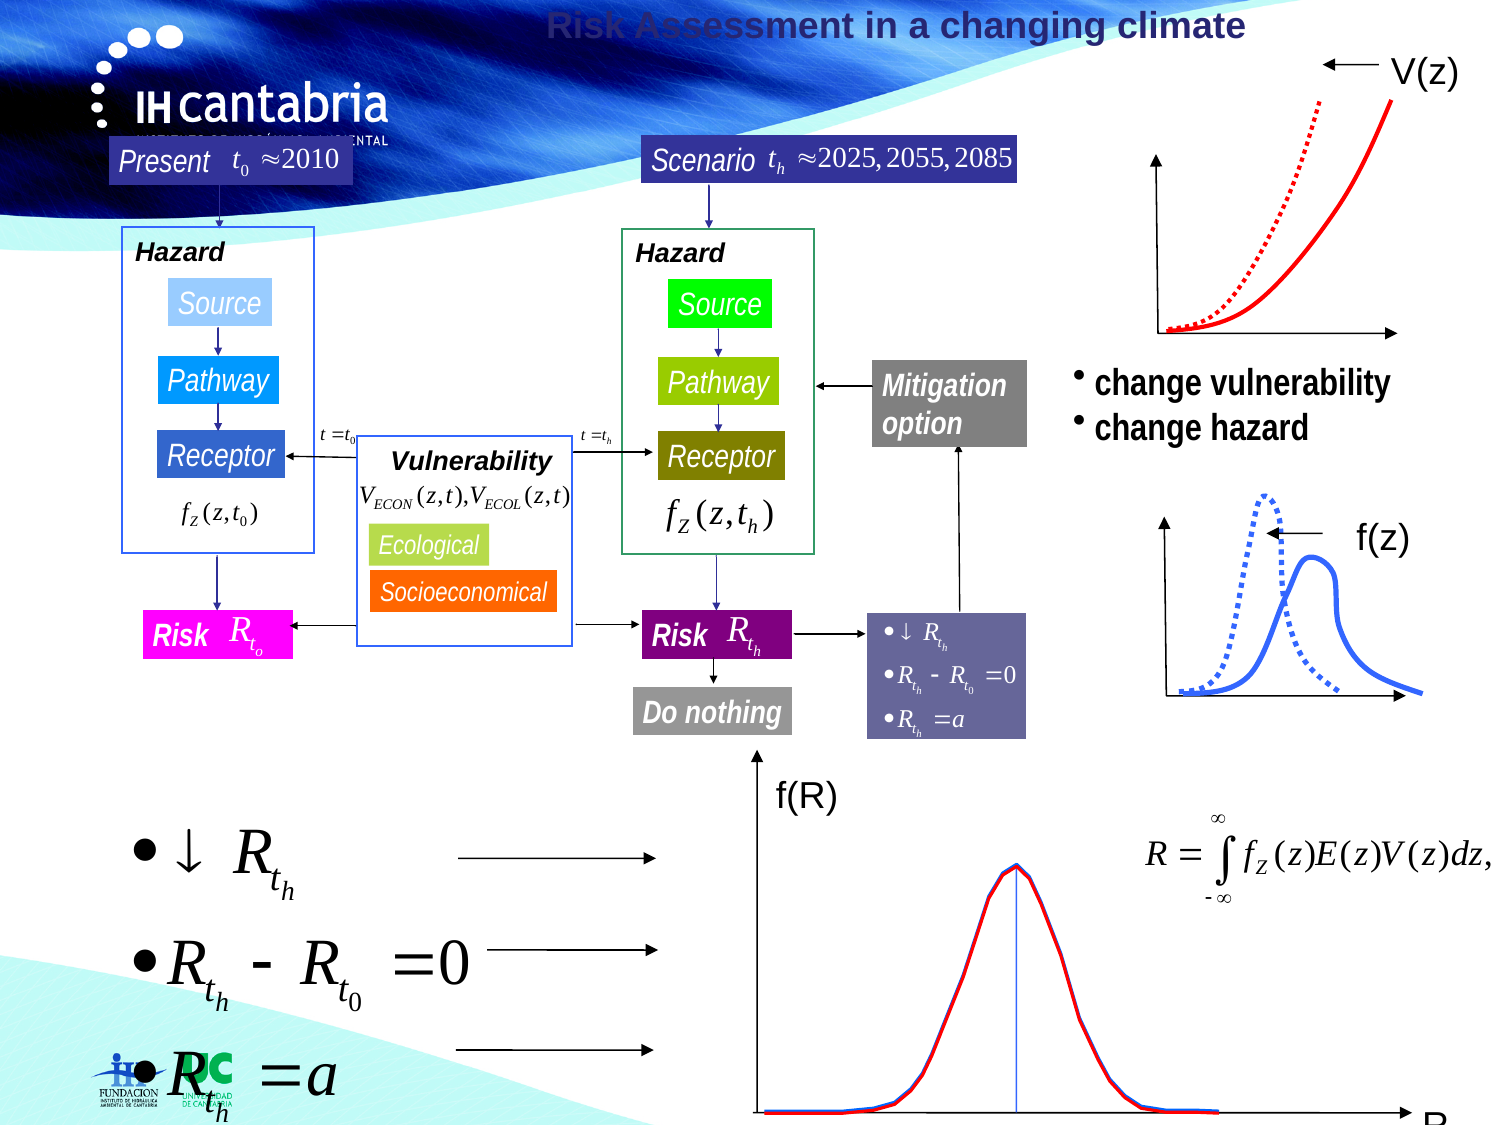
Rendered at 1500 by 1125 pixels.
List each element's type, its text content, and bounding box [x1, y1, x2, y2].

text_box [1149, 154, 1398, 340]
text_box [482, 1043, 654, 1057]
text_box [1168, 97, 1321, 330]
text_box change vulnerability change hazard [1058, 350, 1406, 455]
text_box [750, 752, 764, 1112]
text_box [1166, 99, 1392, 332]
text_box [1138, 802, 1500, 911]
text_box Risk Assessment in a changing climate [166, 0, 1262, 53]
text_box V(z) [1376, 39, 1475, 99]
text_box [1183, 557, 1423, 694]
text_box [482, 852, 656, 865]
text_box R [1407, 1093, 1464, 1125]
picture [0, 0, 1500, 1125]
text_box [126, 802, 479, 1125]
text_box f(z) [1341, 505, 1426, 566]
text_box [1178, 496, 1340, 692]
text_box [1266, 527, 1323, 540]
text_box [764, 866, 1220, 1114]
text_box [487, 943, 659, 957]
text_box [1158, 516, 1406, 702]
text_box [1215, 1106, 1407, 1119]
text_box [1322, 58, 1379, 71]
text_box f(R) [761, 763, 854, 824]
